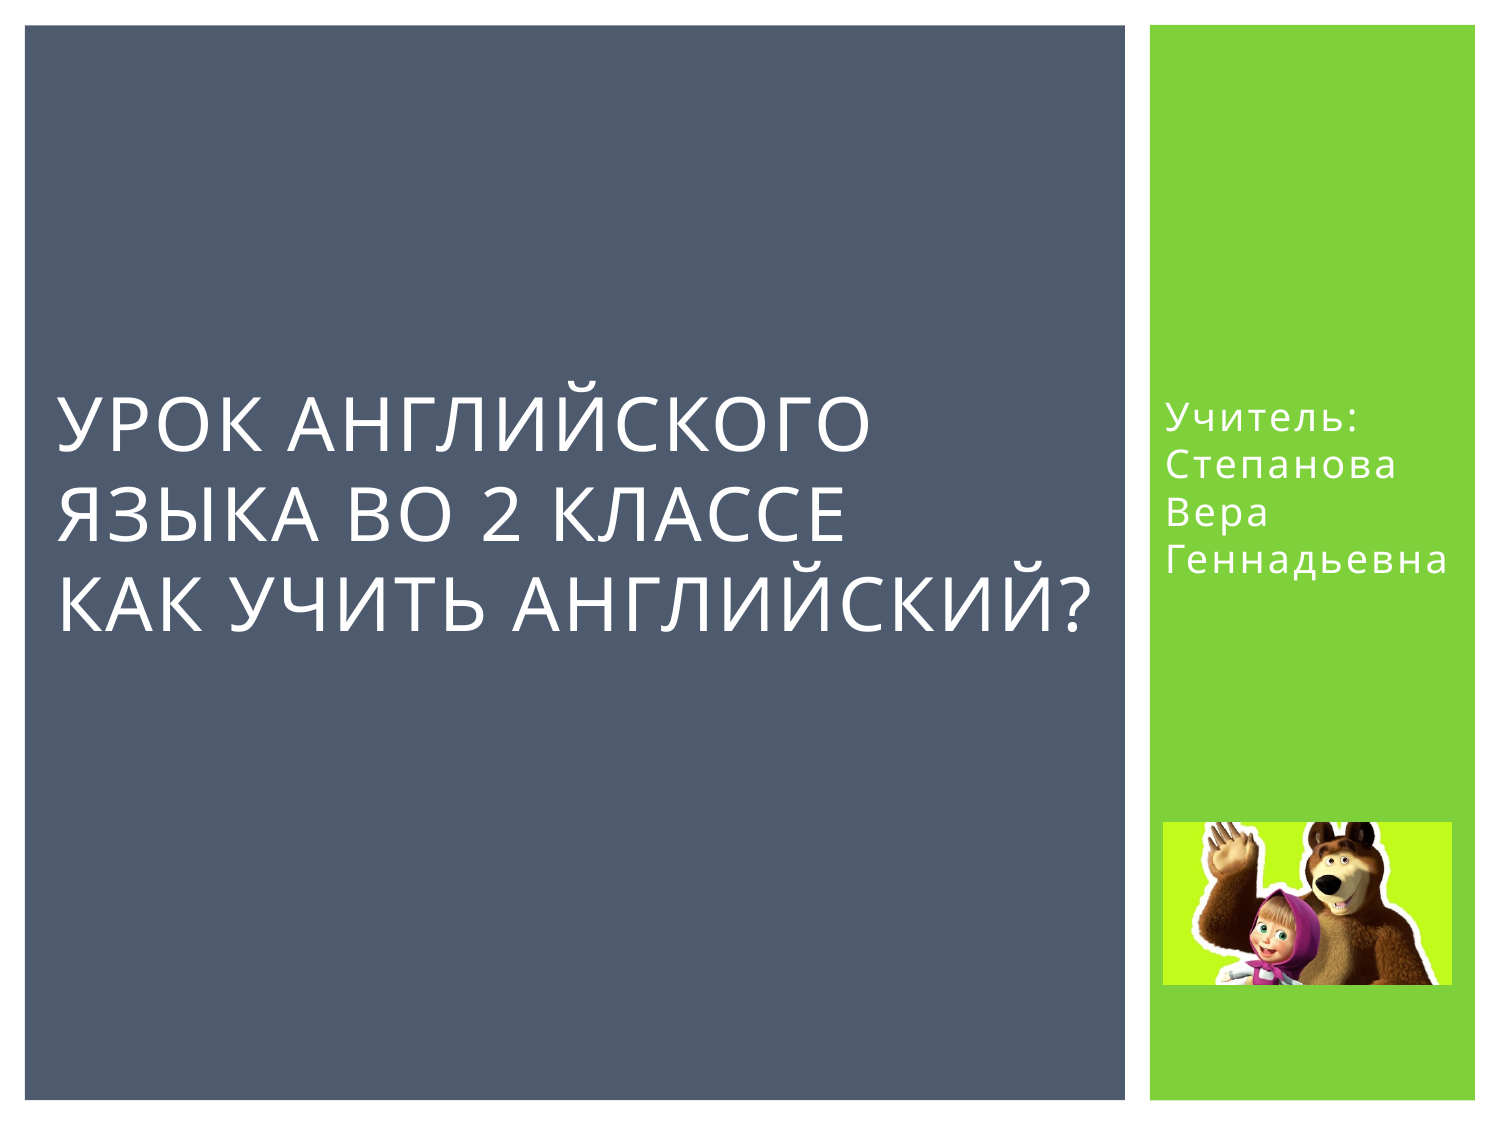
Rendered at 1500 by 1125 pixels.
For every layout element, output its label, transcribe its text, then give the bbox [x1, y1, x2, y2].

subtitle Учитель: Степанова Вера Геннадьевна [1149, 336, 1475, 637]
title Урок английского языка во 2 классе как учить английский? [41, 204, 1113, 819]
picture [1163, 822, 1452, 985]
